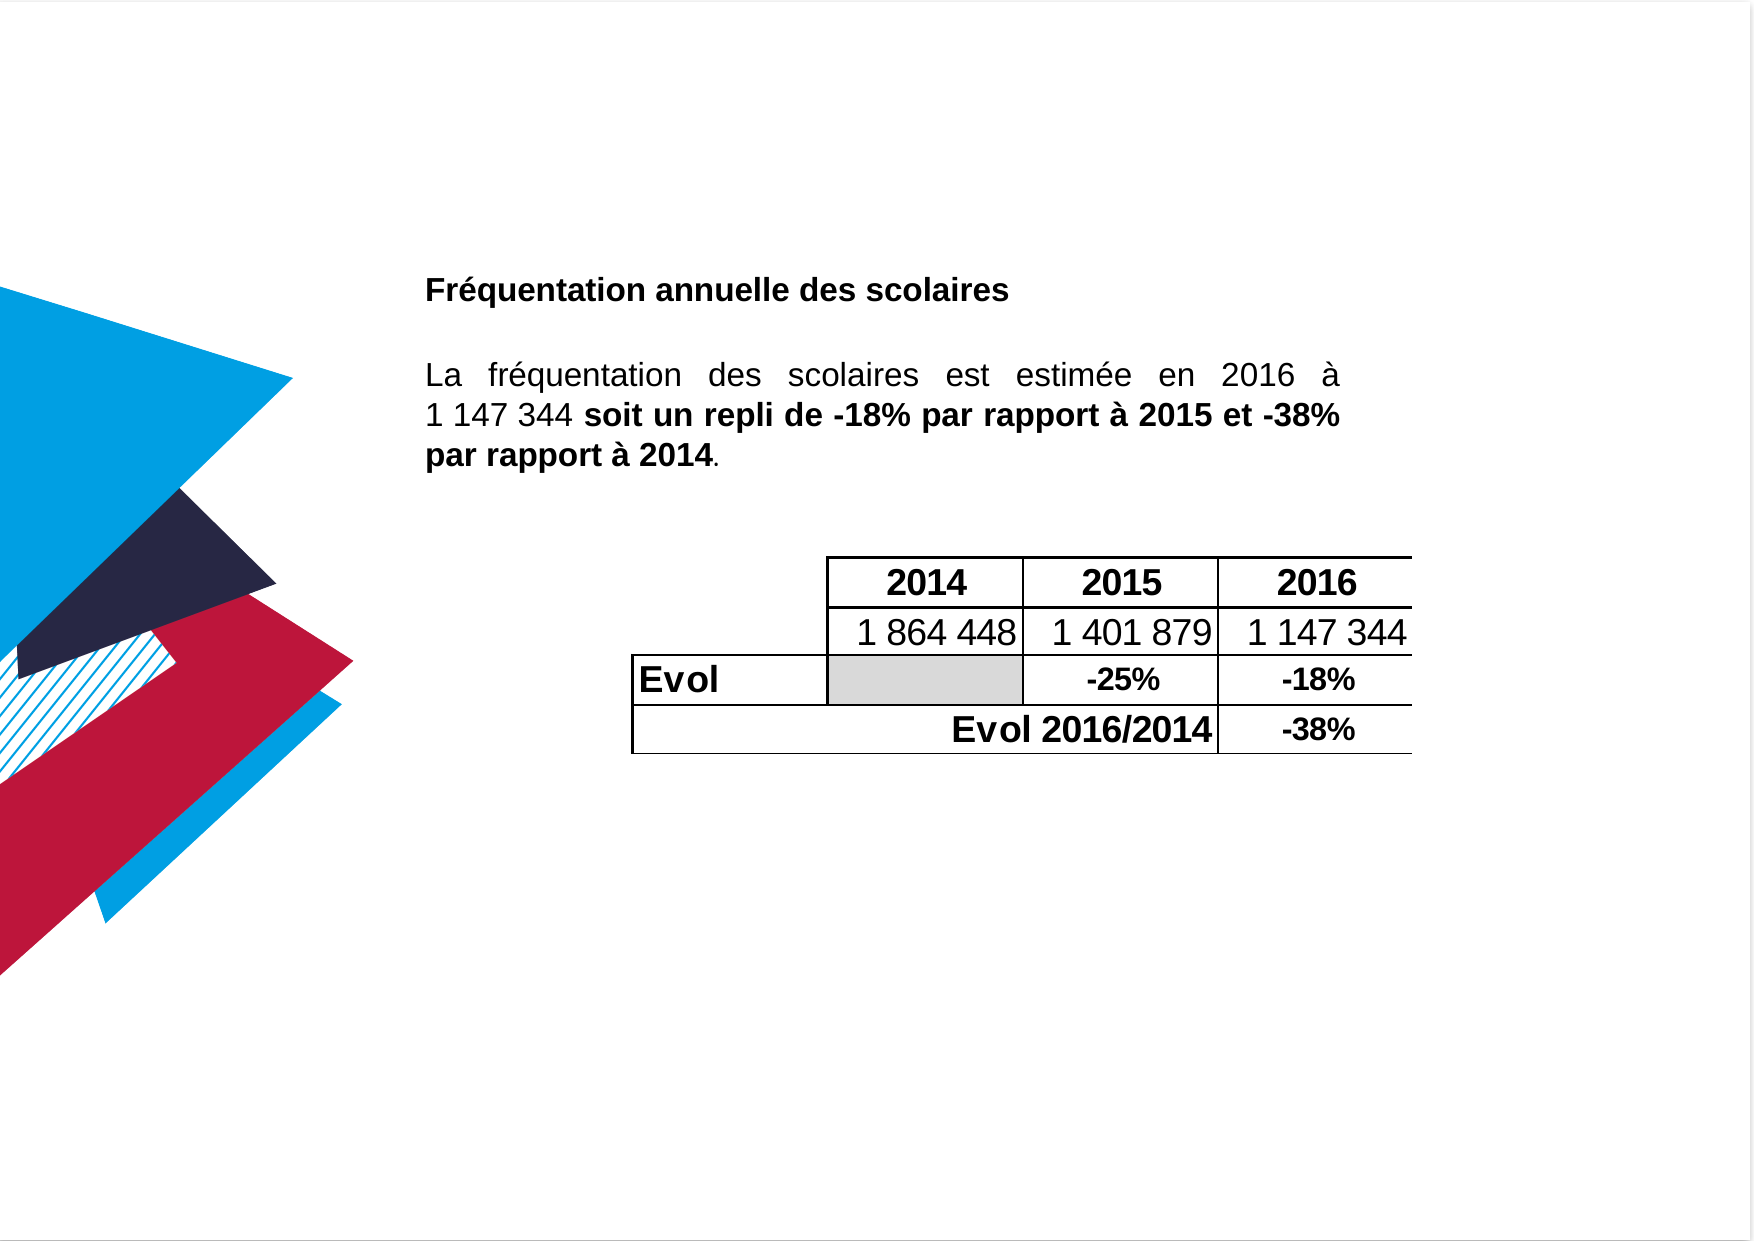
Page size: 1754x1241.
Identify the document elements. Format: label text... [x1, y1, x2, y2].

picture [0, 0, 1748, 1239]
text_box Fréquentation annuelle des scolaires La fréquentation des scolaires est estimée en 2016 à 1 147 344 soit un repli de -18% par rapport à 2015 et -38% par rapport à 2014. [410, 260, 1357, 521]
